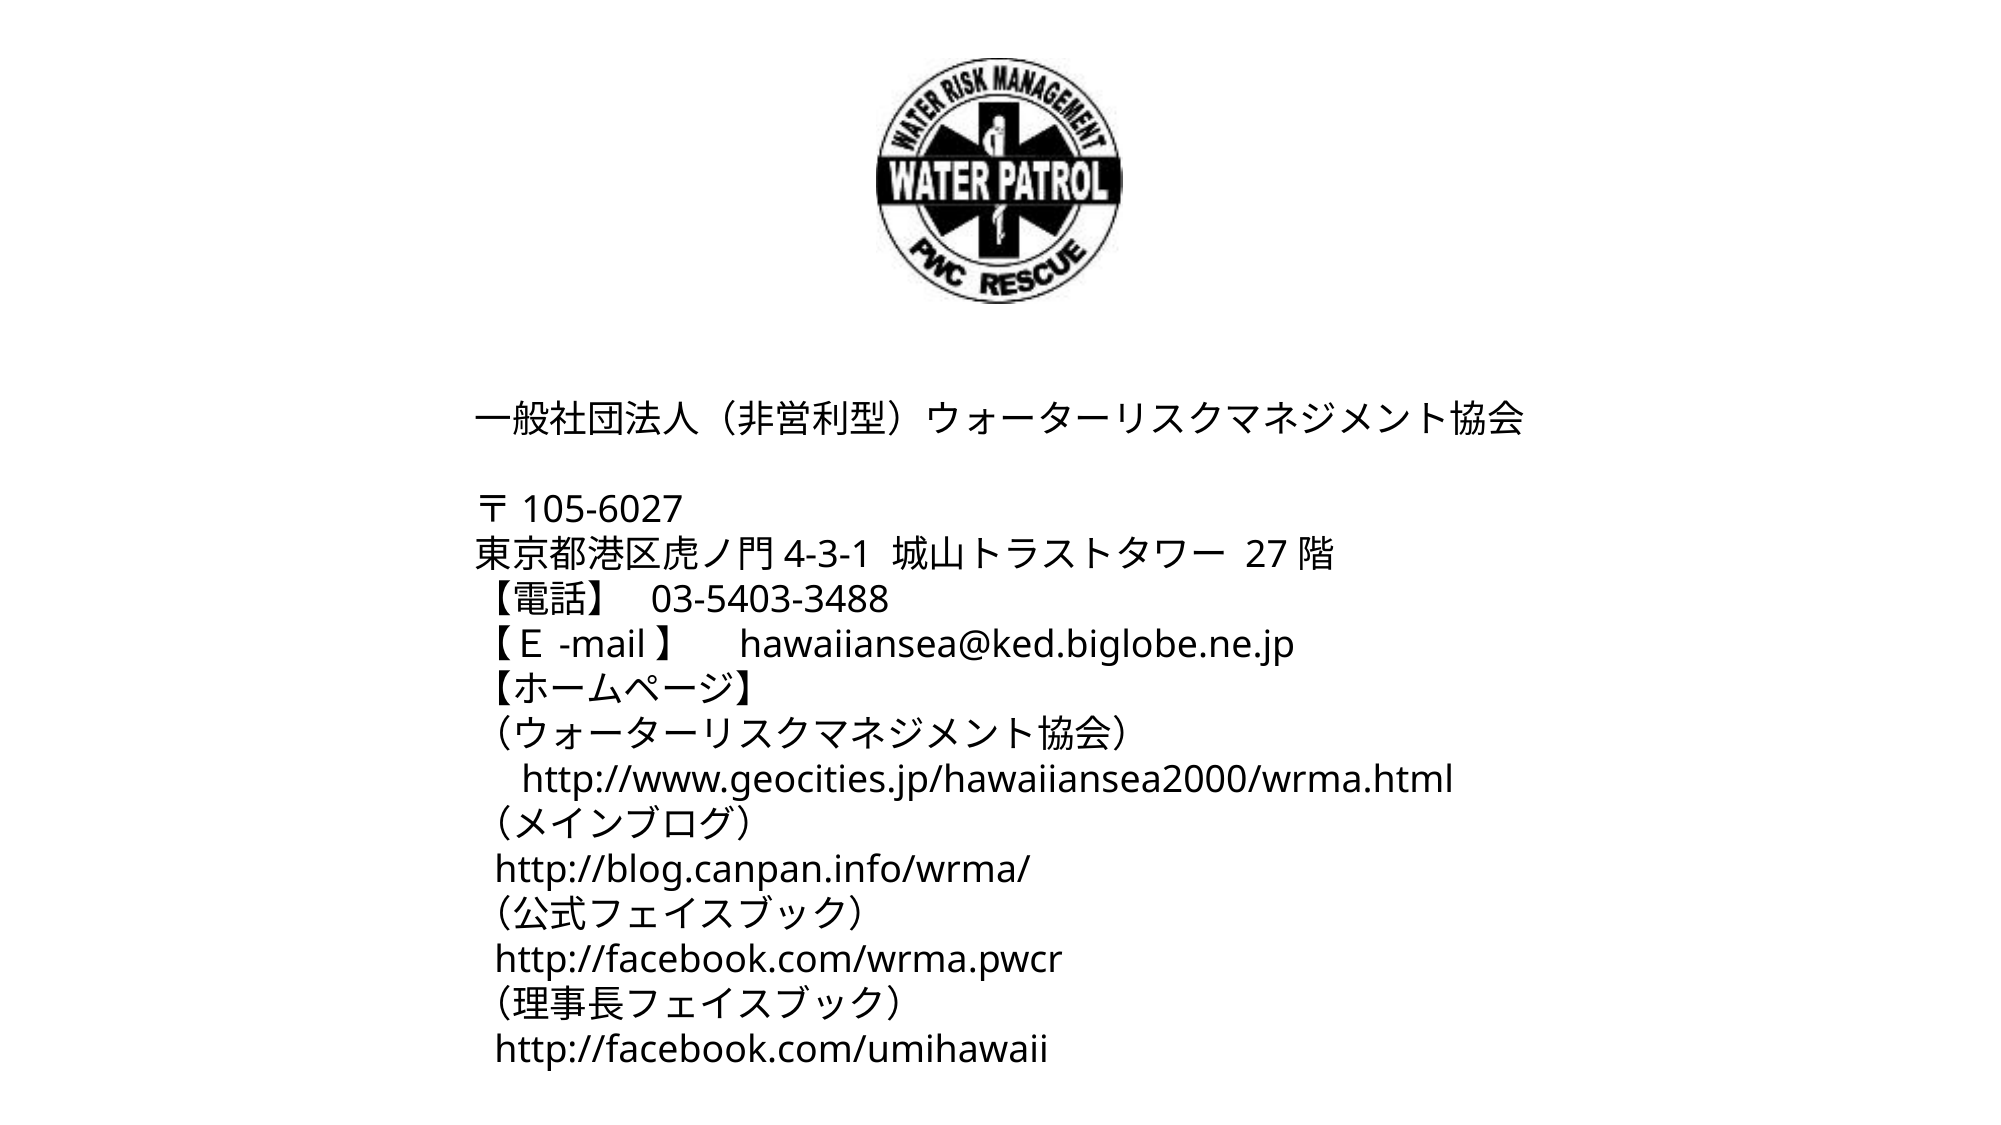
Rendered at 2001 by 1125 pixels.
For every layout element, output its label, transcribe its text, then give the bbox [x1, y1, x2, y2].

text_box 一般社団法人（非営利型）ウォーターリスクマネジメント協会 〒105-6027 東京都港区虎ノ門4-3-1 城山トラストタワー 27階 【電話】 03-5403-3488 【Ｅ-mail】 hawaiiansea@ked.biglobe.ne.jp 【ホームページ】 （ウォーターリスクマネジメント協会） http://www.geocities.jp/hawaiiansea2000/wrma.html （メインブログ） http://blog.canpan.info/wrma/ （公式フェイスブック） http://facebook.com/wrma.pwcr （理事長フェイスブック） http://facebook.com/umihawaii [460, 387, 1540, 1078]
picture [876, 58, 1123, 304]
